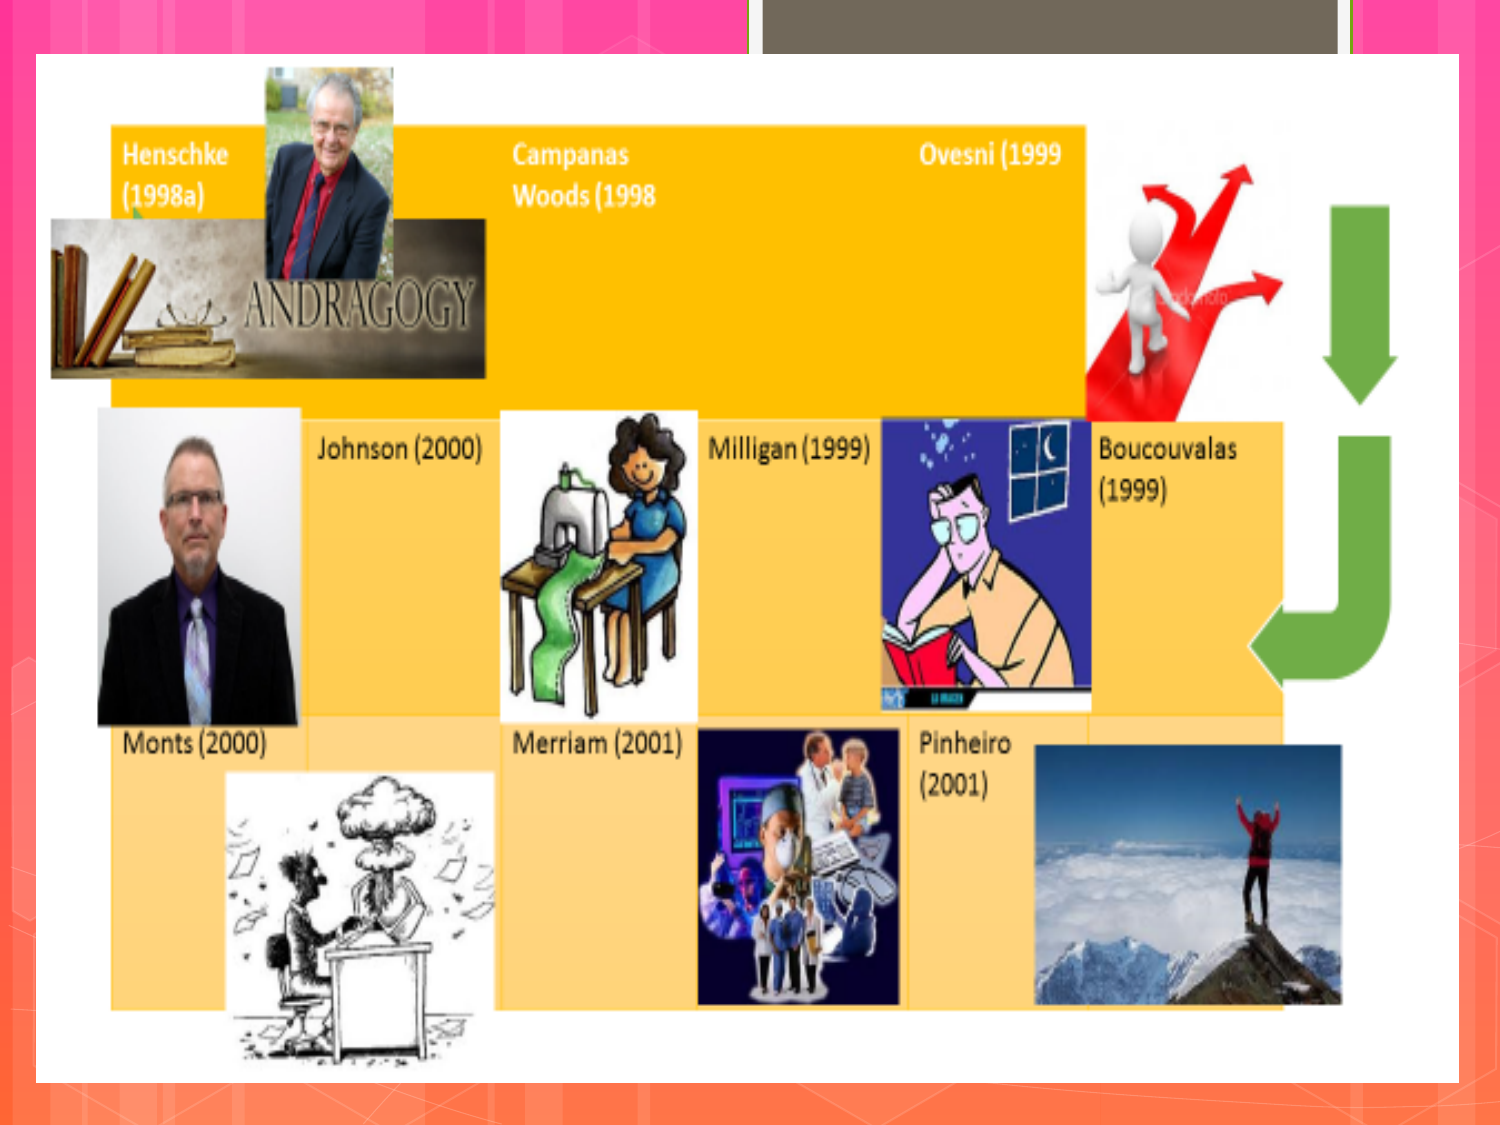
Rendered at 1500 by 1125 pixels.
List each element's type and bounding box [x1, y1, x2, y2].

picture [35, 54, 1459, 1083]
